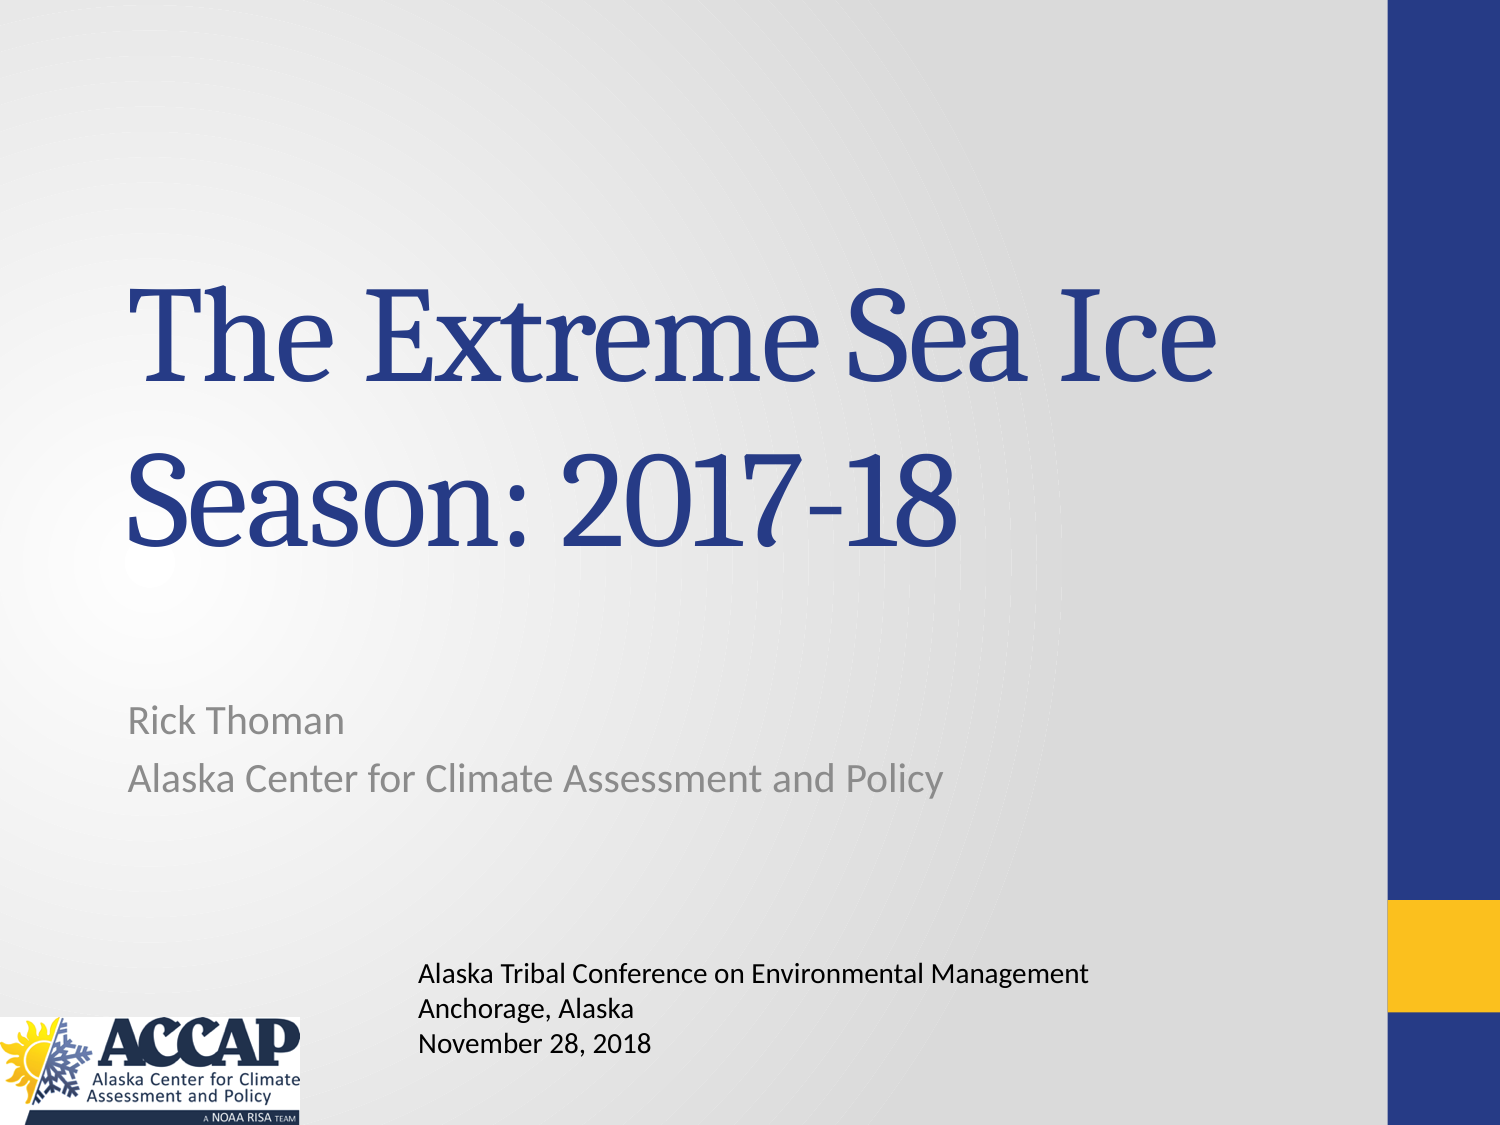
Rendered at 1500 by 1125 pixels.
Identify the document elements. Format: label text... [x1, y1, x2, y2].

title The Extreme Sea Ice Season: 2017-18 [112, 236, 1350, 663]
text_box Alaska Tribal Conference on Environmental Management Anchorage, Alaska November 28, 2018 [403, 946, 1105, 1067]
subtitle Rick Thoman Alaska Center for Climate Assessment and Policy [112, 685, 1173, 861]
picture [0, 1016, 301, 1125]
